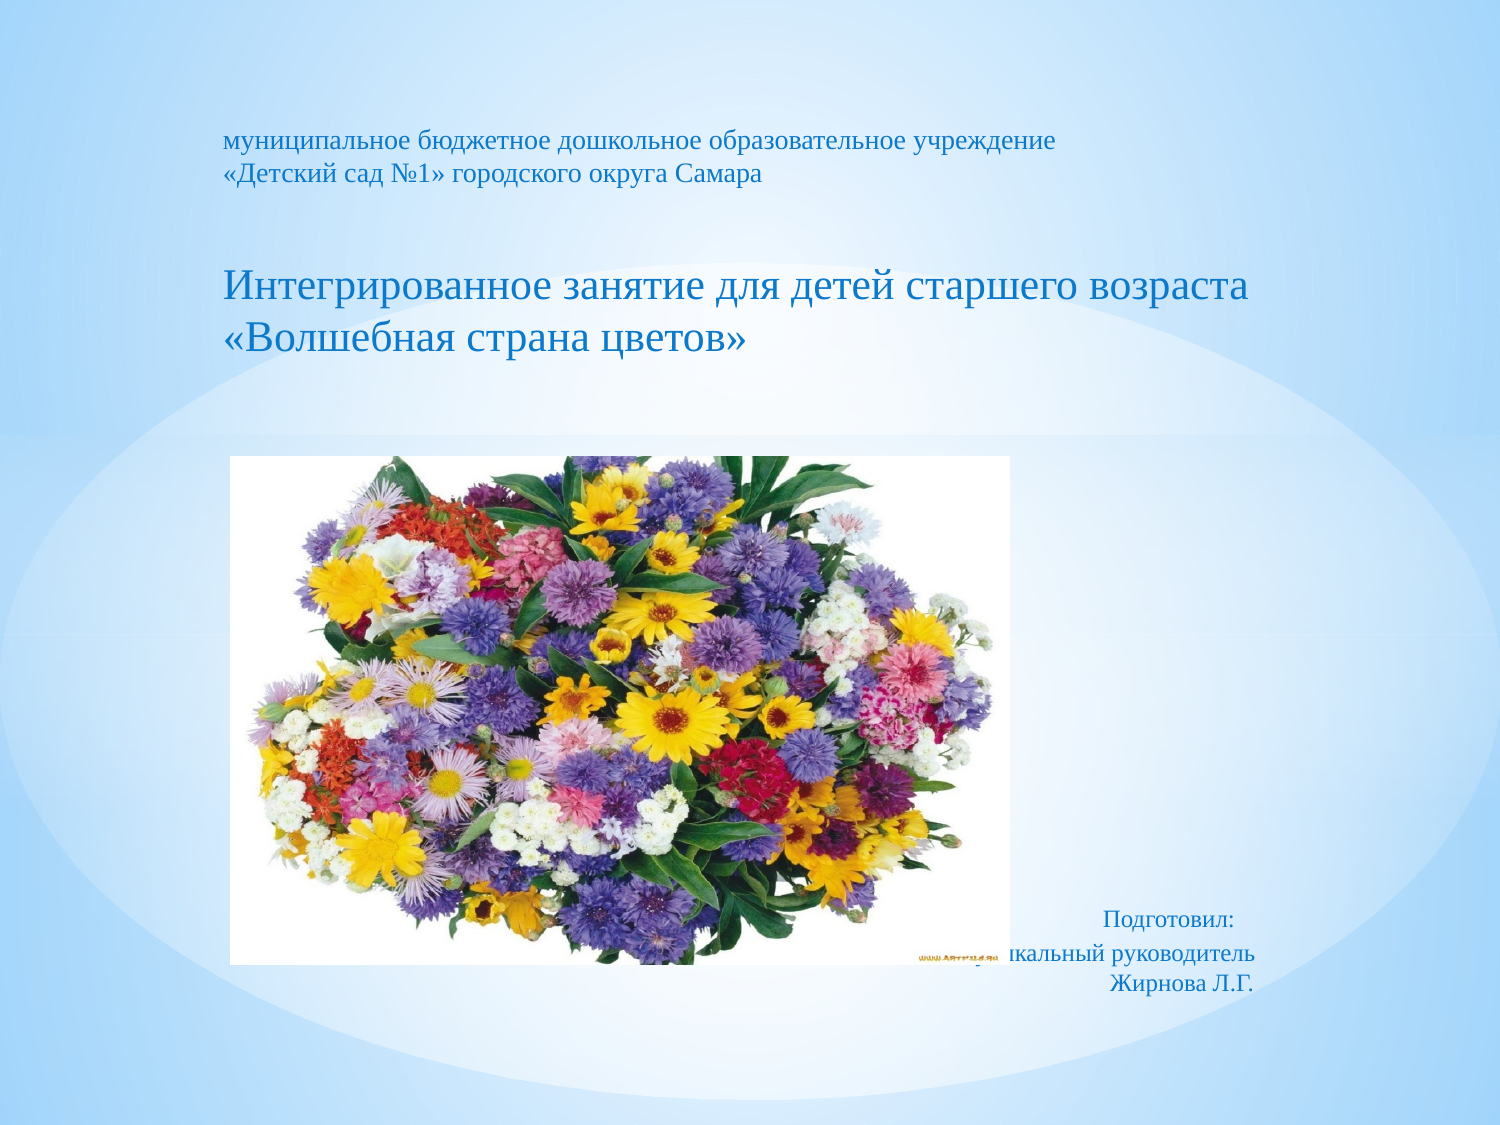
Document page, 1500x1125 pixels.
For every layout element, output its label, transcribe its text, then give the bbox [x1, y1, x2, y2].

title муниципальное бюджетное дошкольное образовательное учреждение «Детский сад №1» городского округа Самара Интегрированное занятие для детей старшего возраста «Волшебная страна цветов» Подготовил: музыкальный руководитель Жирнова Л.Г. [183, 113, 1449, 1083]
picture [229, 455, 1011, 965]
